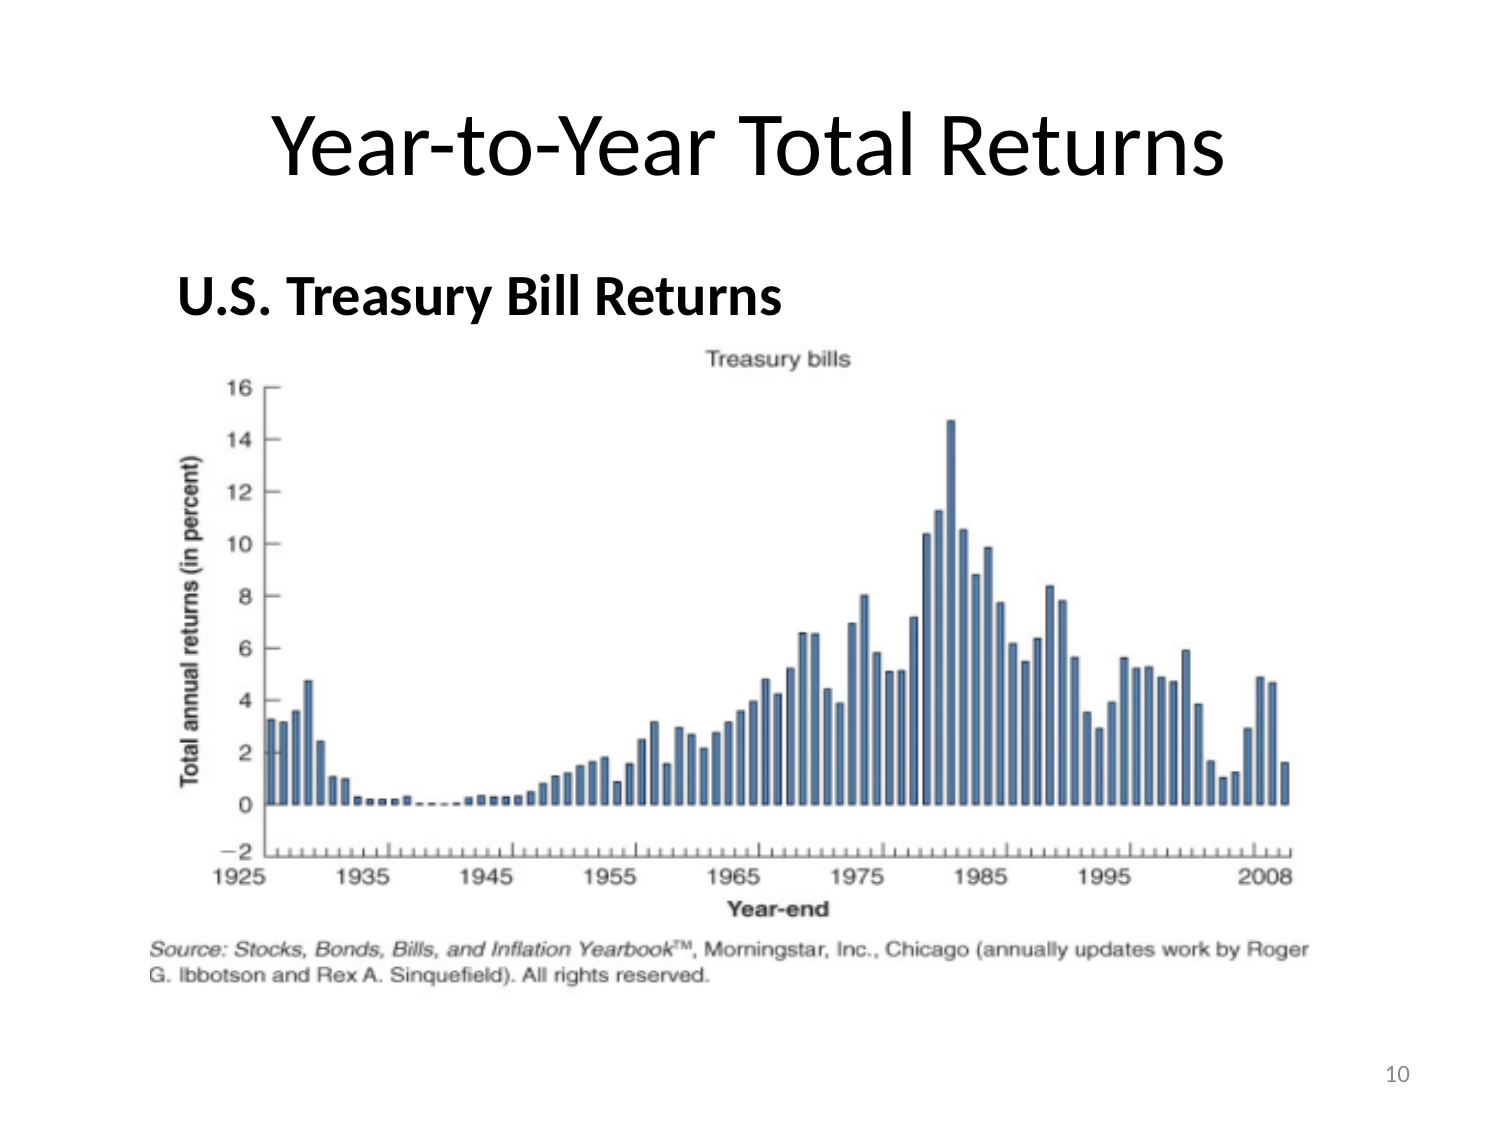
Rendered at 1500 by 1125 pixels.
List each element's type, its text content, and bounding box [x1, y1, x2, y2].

text_box U.S. Treasury Bill Returns [162, 249, 963, 335]
picture [149, 337, 1326, 1001]
title Year-to-Year Total Returns [75, 45, 1425, 233]
slide_number 10 [1074, 1042, 1425, 1103]
